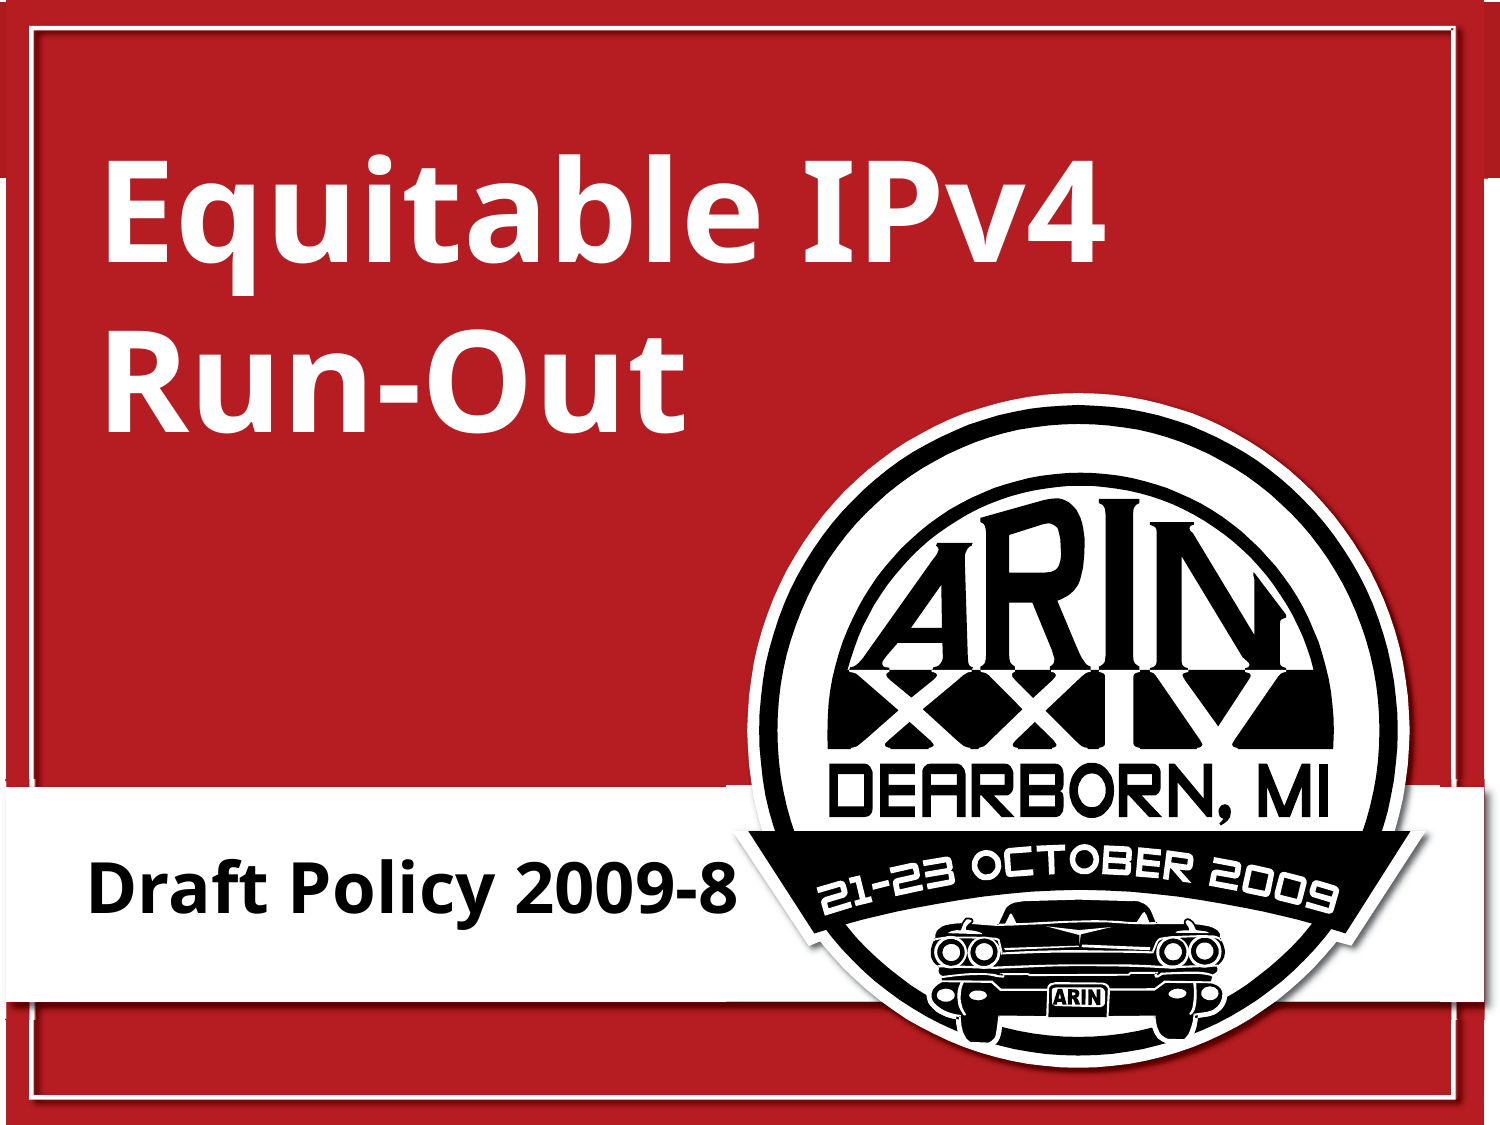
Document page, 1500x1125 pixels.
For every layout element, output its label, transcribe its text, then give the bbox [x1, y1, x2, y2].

subtitle Draft Policy 2009-8 [70, 835, 1121, 950]
title Equitable IPv4 Run-Out [81, 102, 1419, 480]
